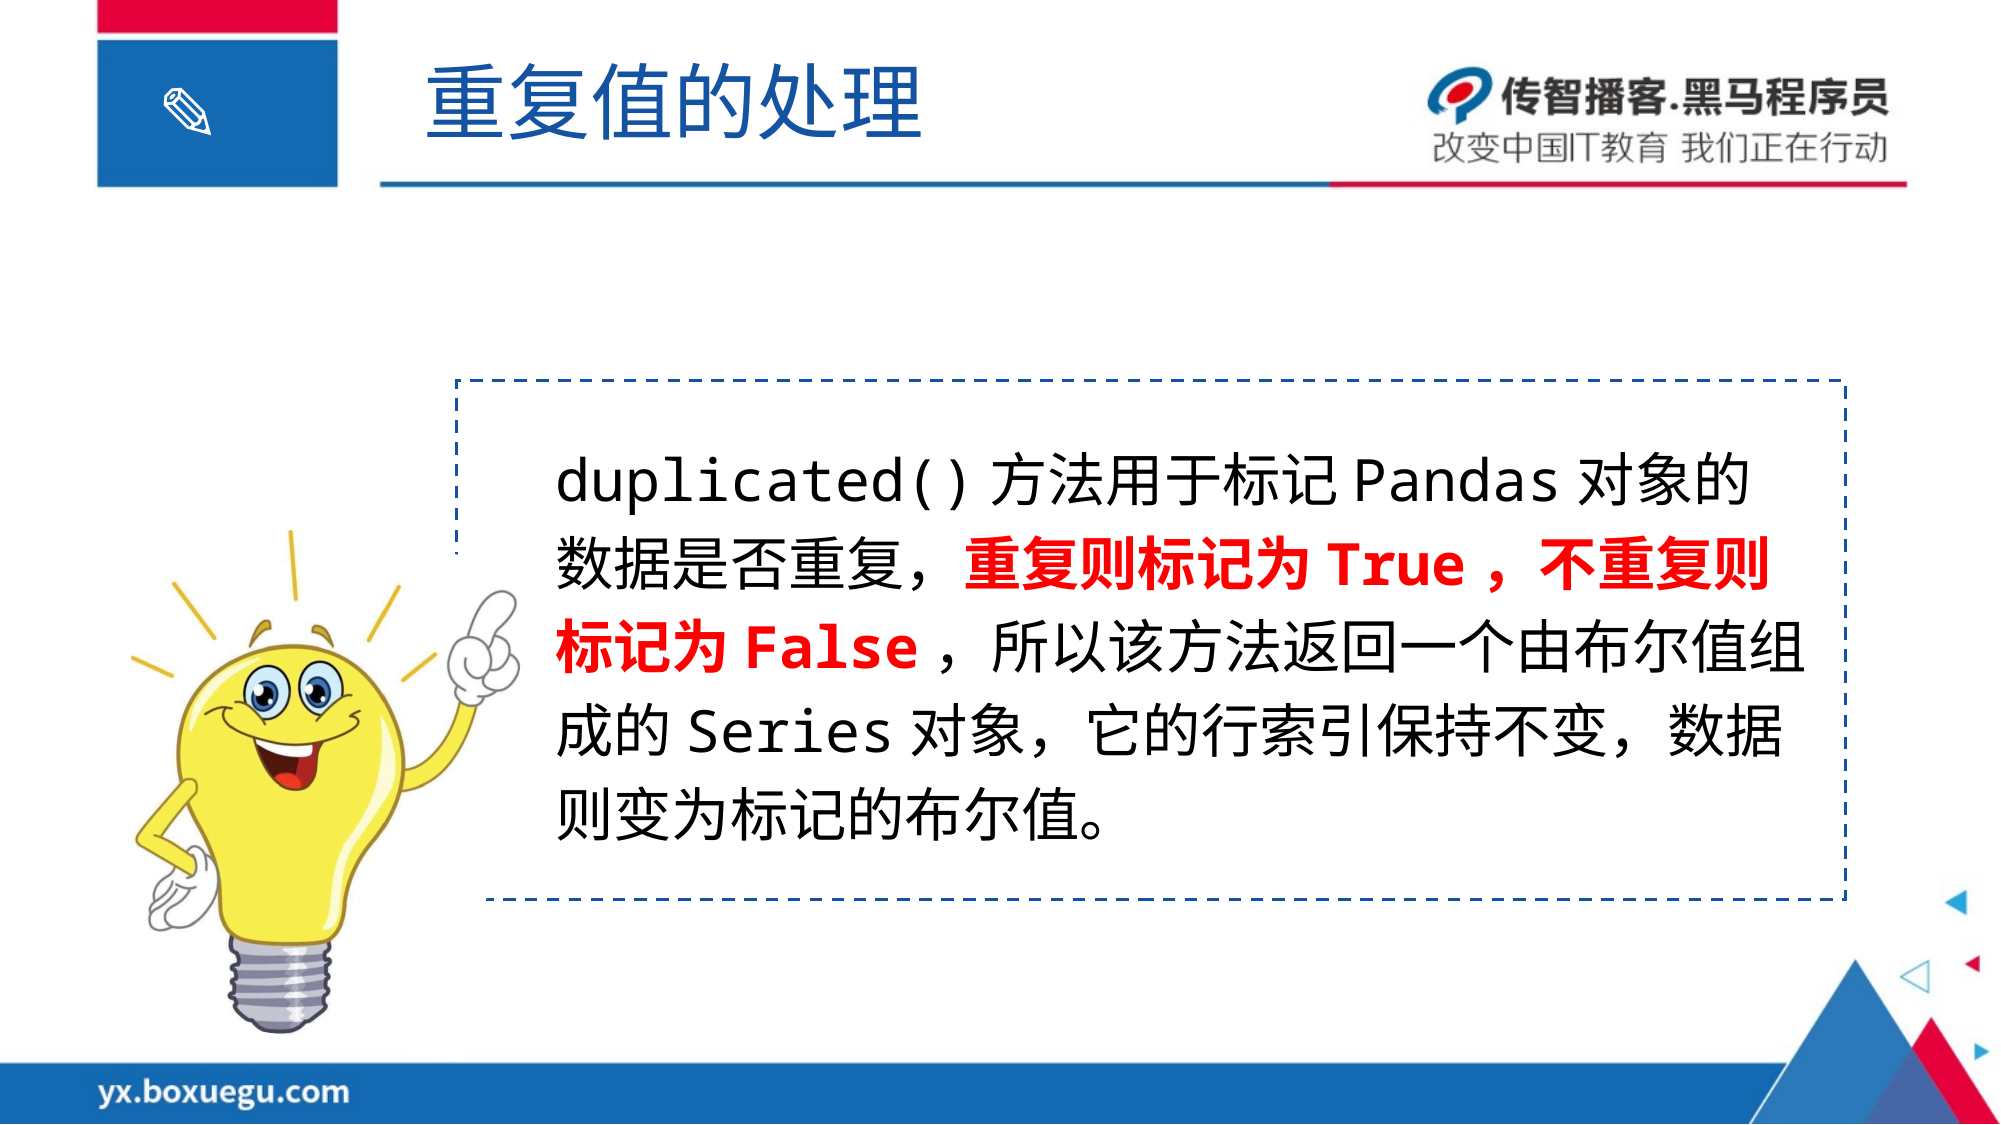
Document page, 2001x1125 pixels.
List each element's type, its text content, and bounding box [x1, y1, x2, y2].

picture [0, 0, 2000, 1124]
text_box [455, 380, 1846, 900]
text_box 重复值的处理 [409, 43, 1292, 158]
